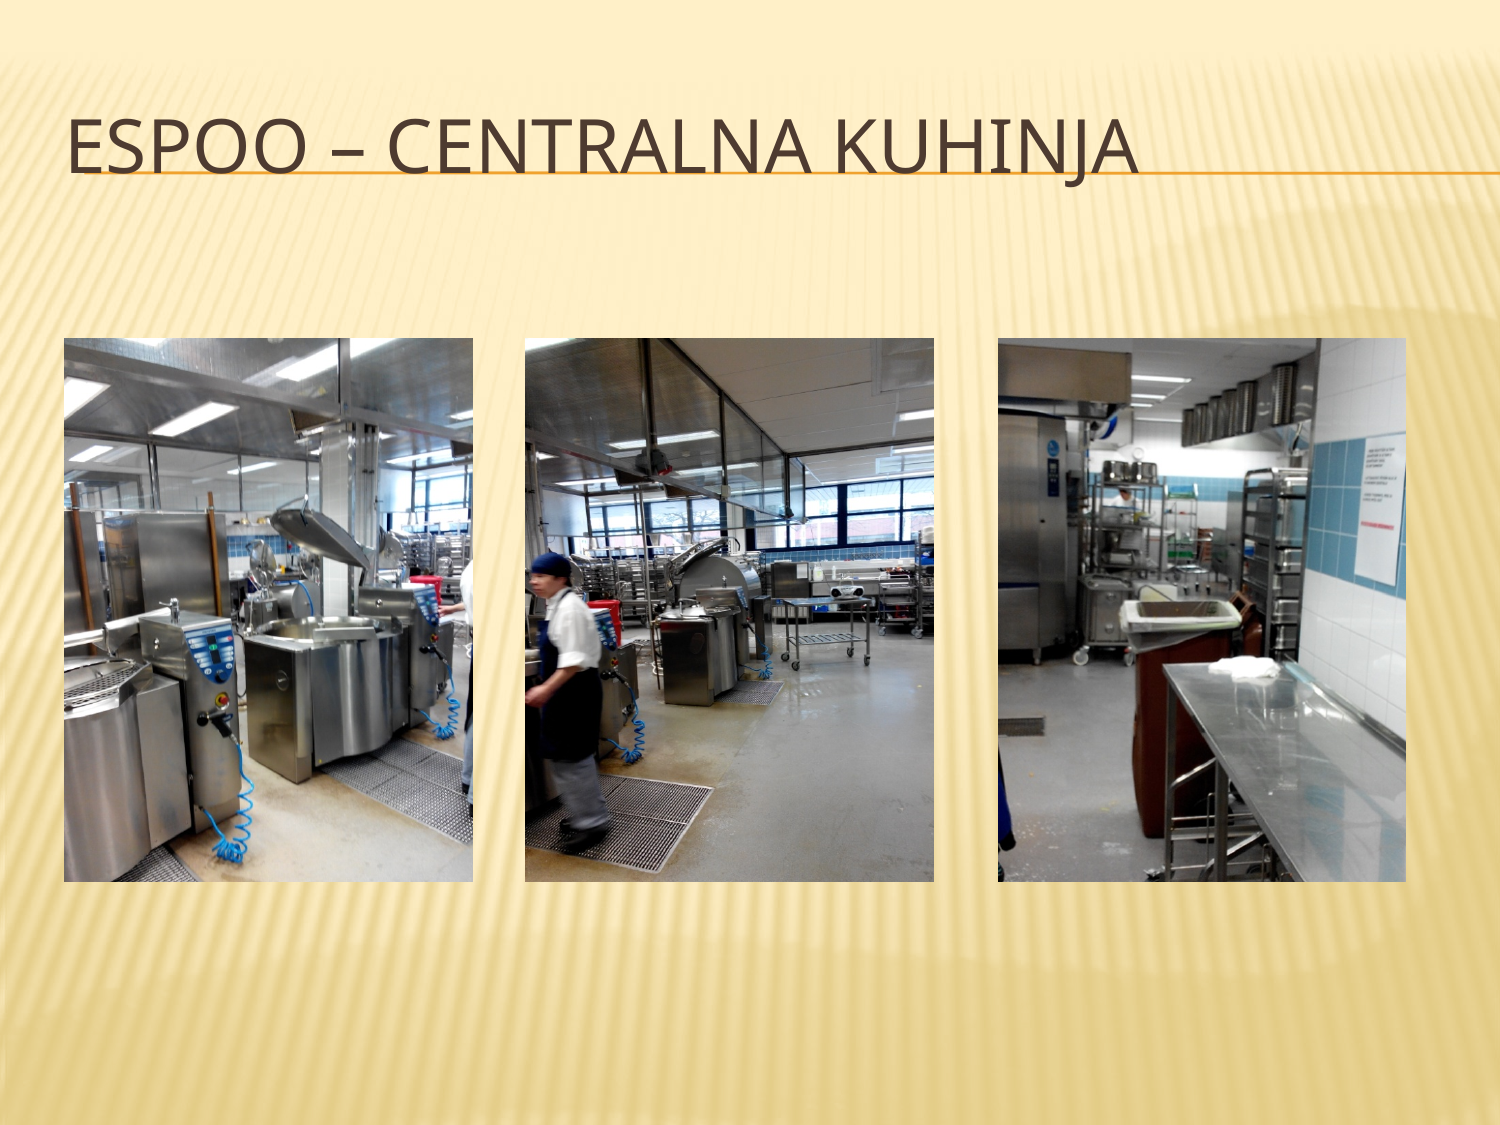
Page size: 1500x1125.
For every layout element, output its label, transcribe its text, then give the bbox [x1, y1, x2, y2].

picture [64, 337, 474, 883]
title Espoo – centralna kuhinja [49, 75, 1475, 213]
picture [997, 337, 1407, 883]
picture [525, 337, 934, 883]
